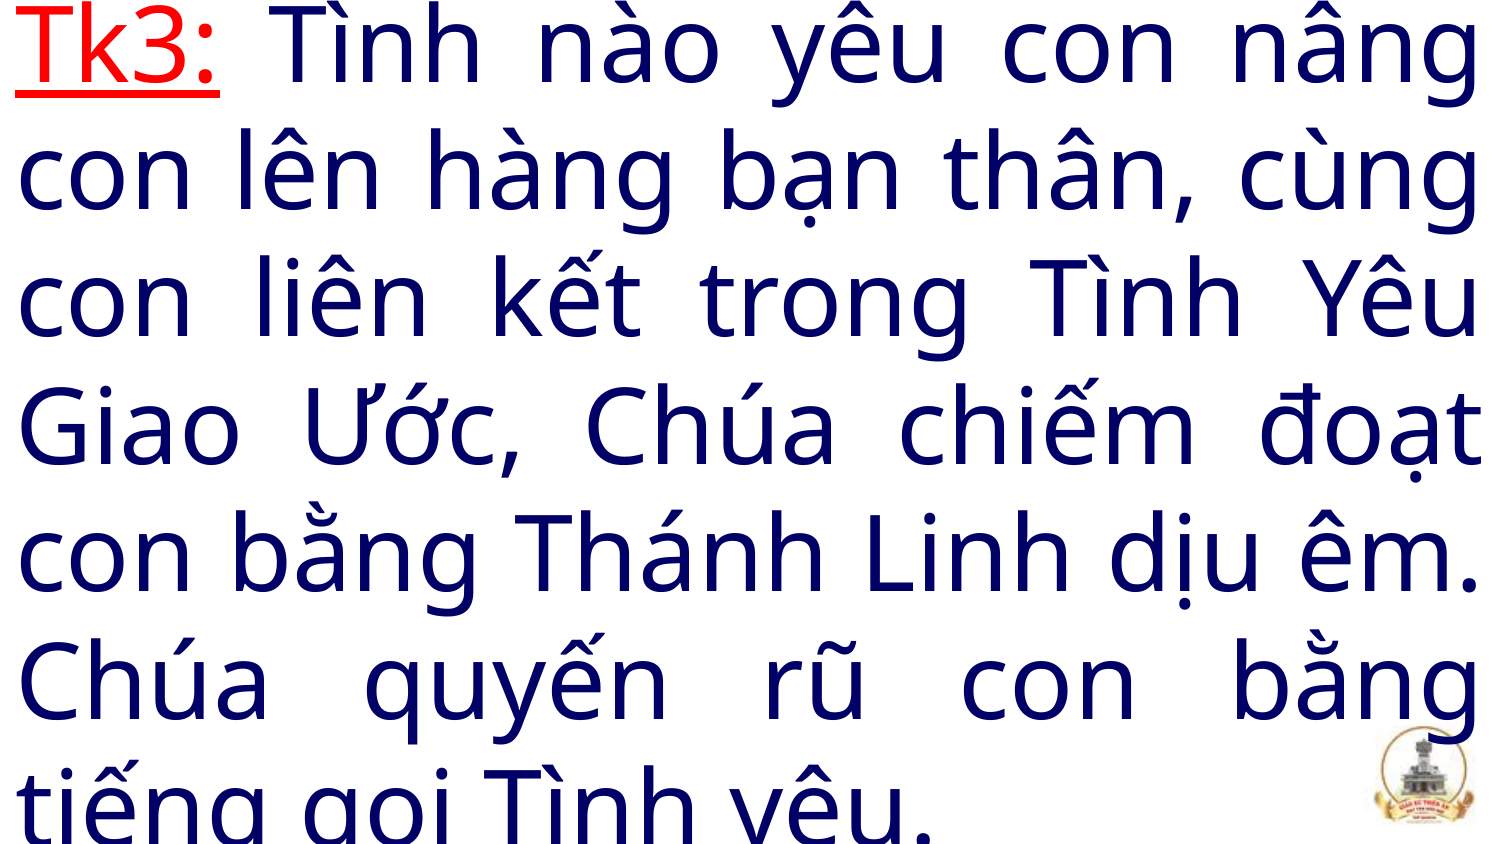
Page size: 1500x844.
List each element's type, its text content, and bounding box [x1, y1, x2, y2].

title Tk3: Tình nào yêu con nâng con lên hàng bạn thân, cùng con liên kết trong Tình Yêu Giao Ước, Chúa chiếm đoạt con bằng Thánh Linh dịu êm. Chúa quyến rũ con bằng tiếng gọi Tình yêu. [0, 0, 1500, 844]
